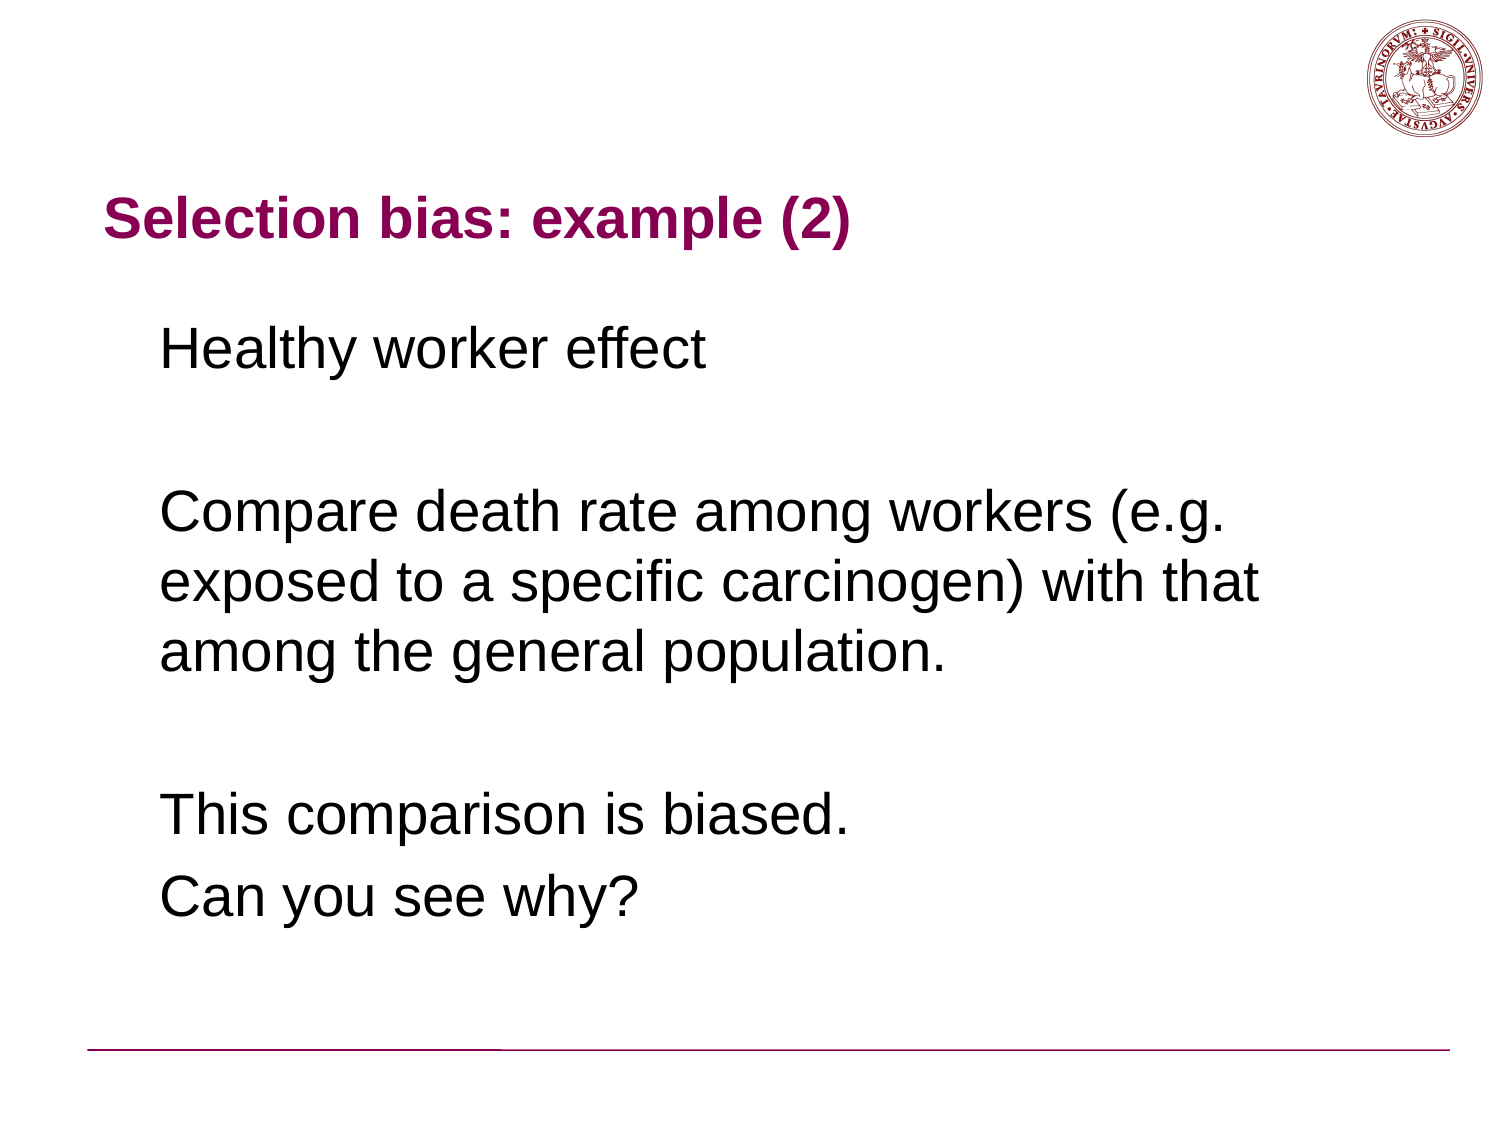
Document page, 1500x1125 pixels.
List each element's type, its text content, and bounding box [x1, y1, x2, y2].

picture [1366, 18, 1483, 138]
title Selection bias: example (2) [88, 172, 1364, 302]
list Healthy worker effect Compare death rate among workers (e.g. exposed to a specific carcinogen) with that among the general population. This comparison is biased. Can you see why? [88, 302, 1401, 1041]
